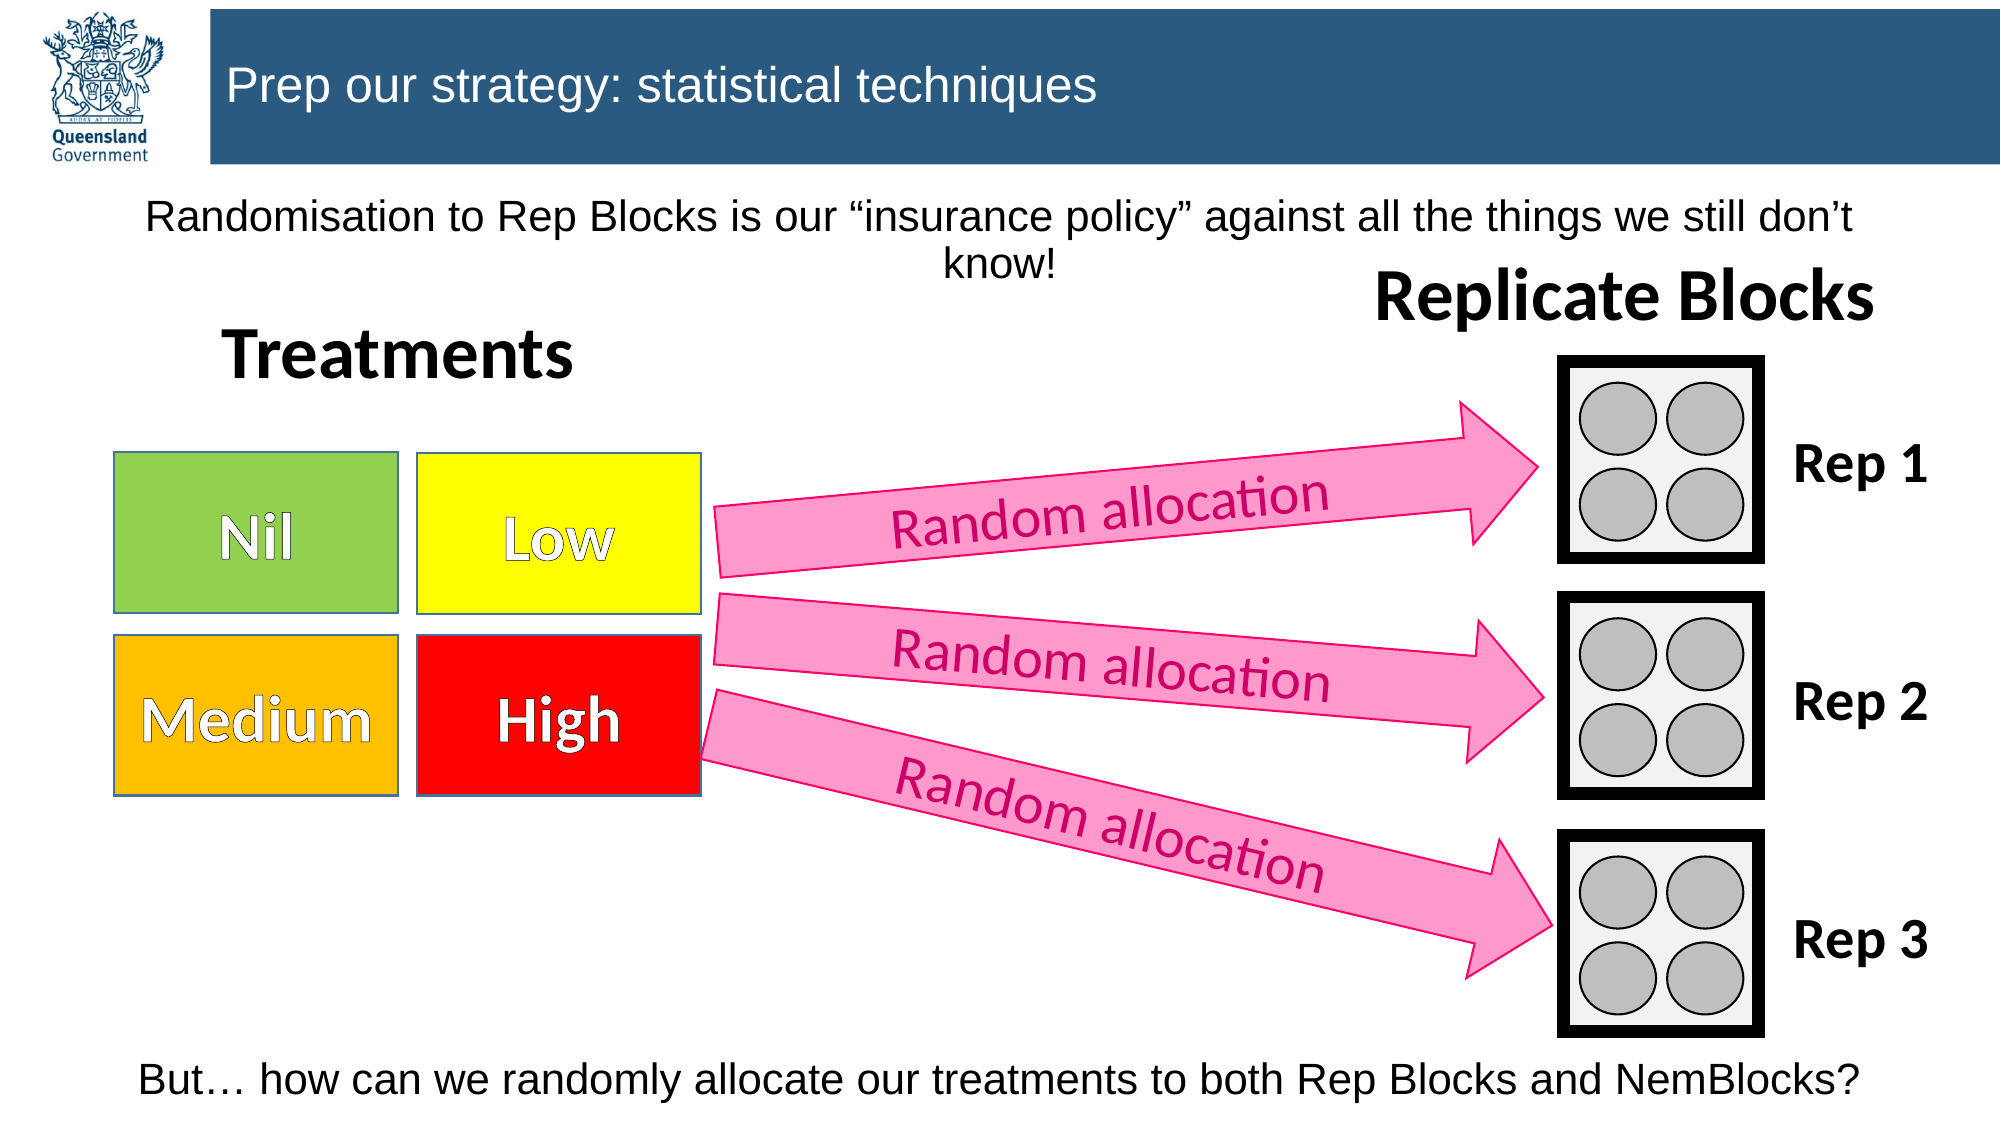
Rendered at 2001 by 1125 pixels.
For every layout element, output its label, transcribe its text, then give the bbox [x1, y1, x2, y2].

title Prep our strategy: statistical techniques [210, 9, 1981, 165]
text_box Random allocation [713, 400, 1540, 579]
text_box Rep 3 [1779, 893, 1945, 978]
picture [39, 9, 166, 165]
text_box [1578, 703, 1658, 778]
text_box [1666, 703, 1745, 778]
text_box Replicate Blocks [1294, 238, 1957, 344]
text_box Random allocation [712, 592, 1546, 765]
text_box [1578, 617, 1658, 692]
text_box [1563, 361, 1759, 559]
text_box Rep 2 [1779, 654, 1945, 740]
text_box [1666, 381, 1745, 456]
text_box [1563, 596, 1759, 794]
text_box [1666, 941, 1745, 1016]
text_box [1578, 941, 1658, 1016]
text_box [0, 1021, 2000, 1125]
text_box [1563, 834, 1759, 1033]
list But… how can we randomly allocate our treatments to both Rep Blocks and NemBlocks? [96, 1049, 1904, 1125]
text_box Rep 1 [1779, 416, 1945, 502]
text_box [1578, 855, 1658, 930]
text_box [114, 295, 701, 796]
text_box Randomisation to Rep Blocks is our “insurance policy” against all the things we still don’t know! [68, 186, 1932, 323]
text_box [1666, 617, 1745, 692]
text_box [1578, 381, 1658, 456]
text_box [1578, 467, 1658, 542]
text_box Random allocation [701, 688, 1554, 981]
text_box [1666, 855, 1745, 930]
text_box [1666, 467, 1745, 542]
